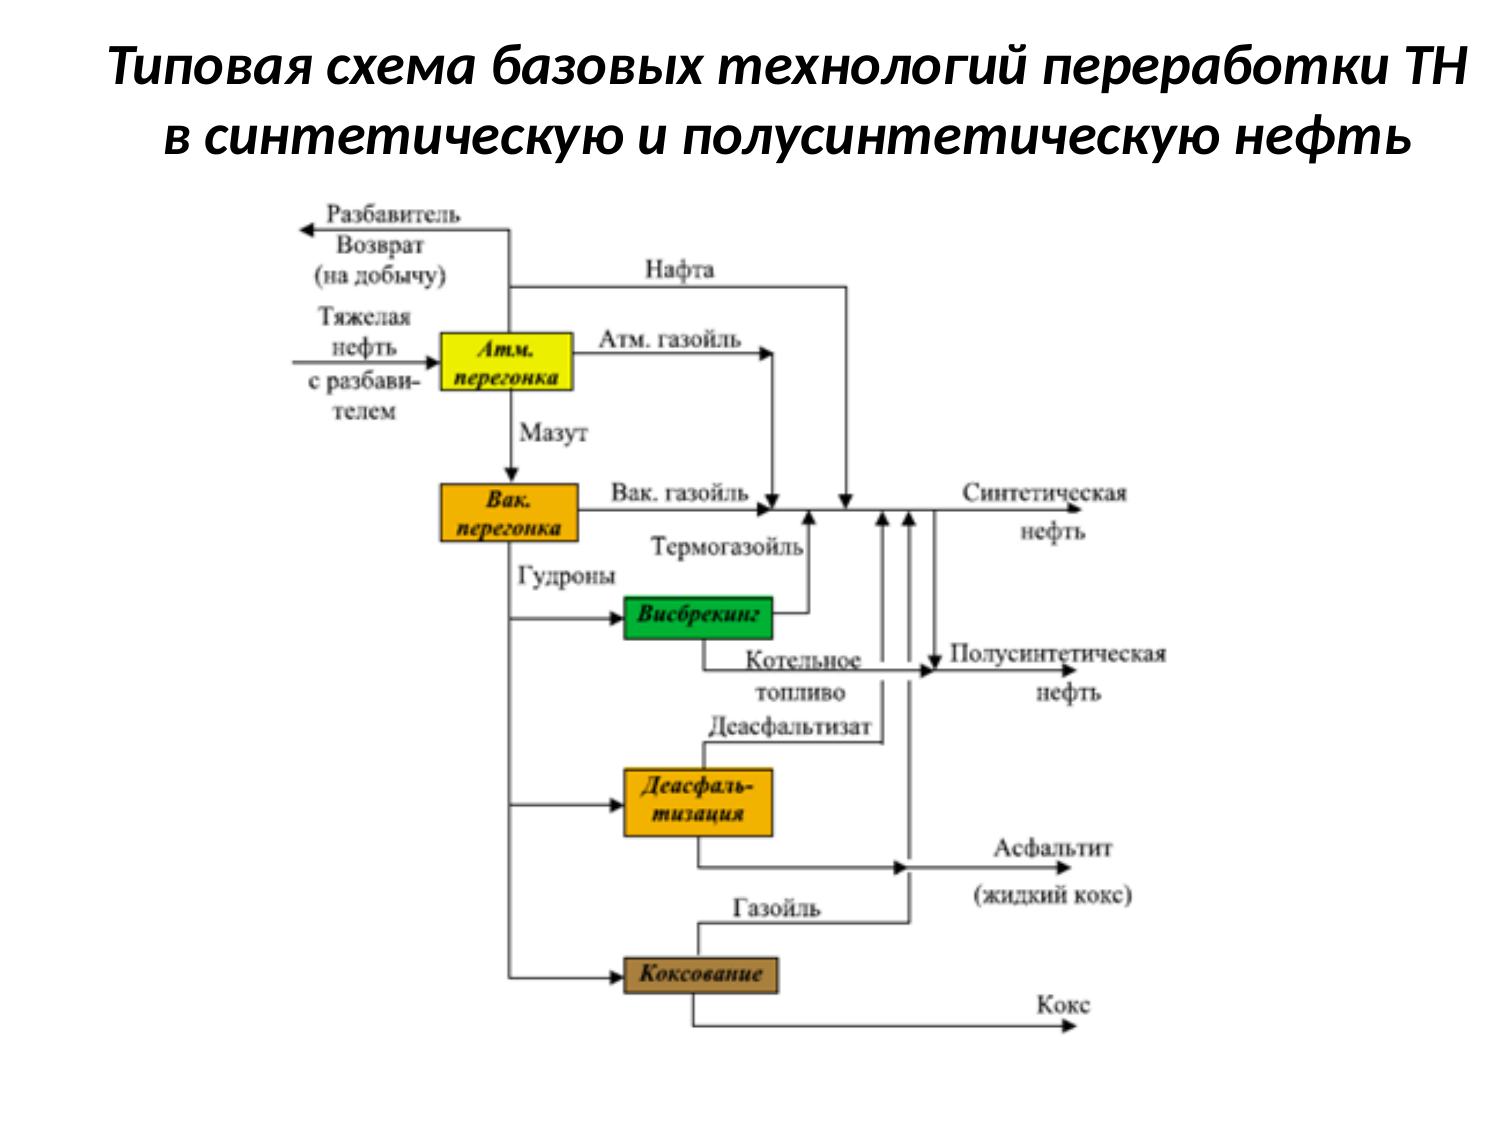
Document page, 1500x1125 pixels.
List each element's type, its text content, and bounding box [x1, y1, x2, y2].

picture [277, 184, 1183, 1048]
title Типовая схема базовых технологий переработки ТН в синтетическую и полусинтетическую нефть [75, 19, 1500, 173]
